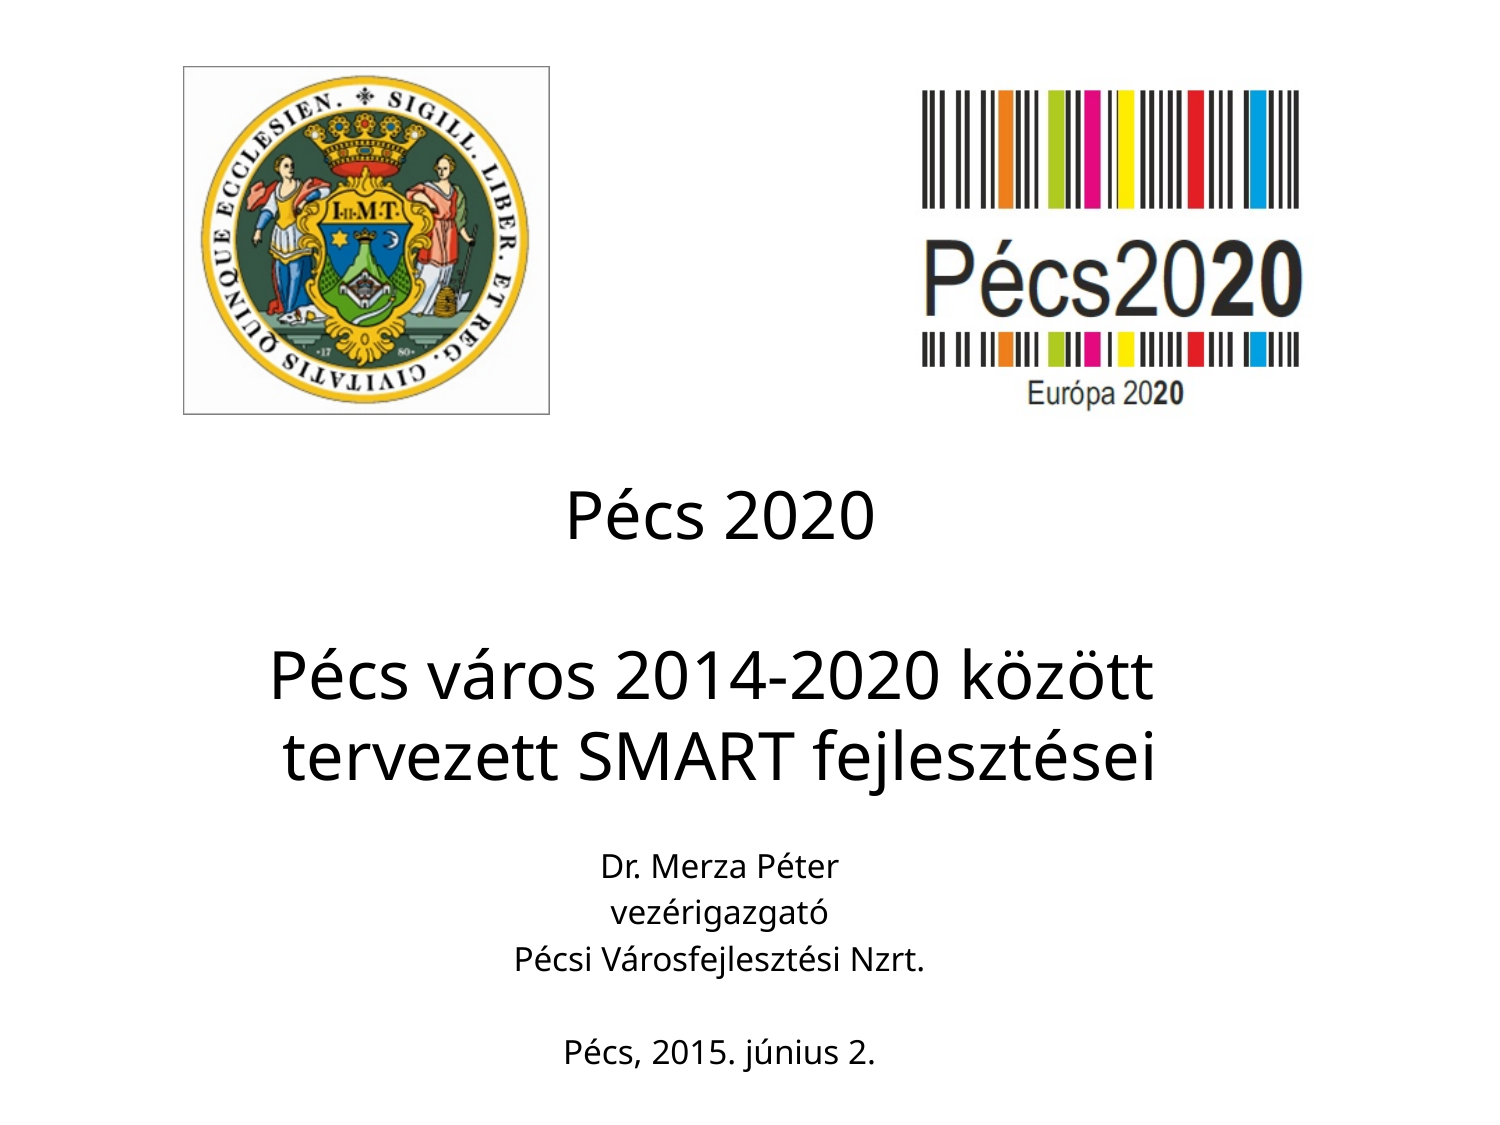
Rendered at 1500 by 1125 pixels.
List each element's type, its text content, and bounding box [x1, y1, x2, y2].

picture [915, 77, 1330, 428]
picture [182, 66, 550, 415]
title Pécs 2020 Pécs város 2014-2020 között tervezett SMART fejlesztései [76, 456, 1365, 811]
subtitle Dr. Merza Péter vezérigazgató Pécsi Városfejlesztési Nzrt. Pécs, 2015. június 2. [194, 837, 1245, 1125]
